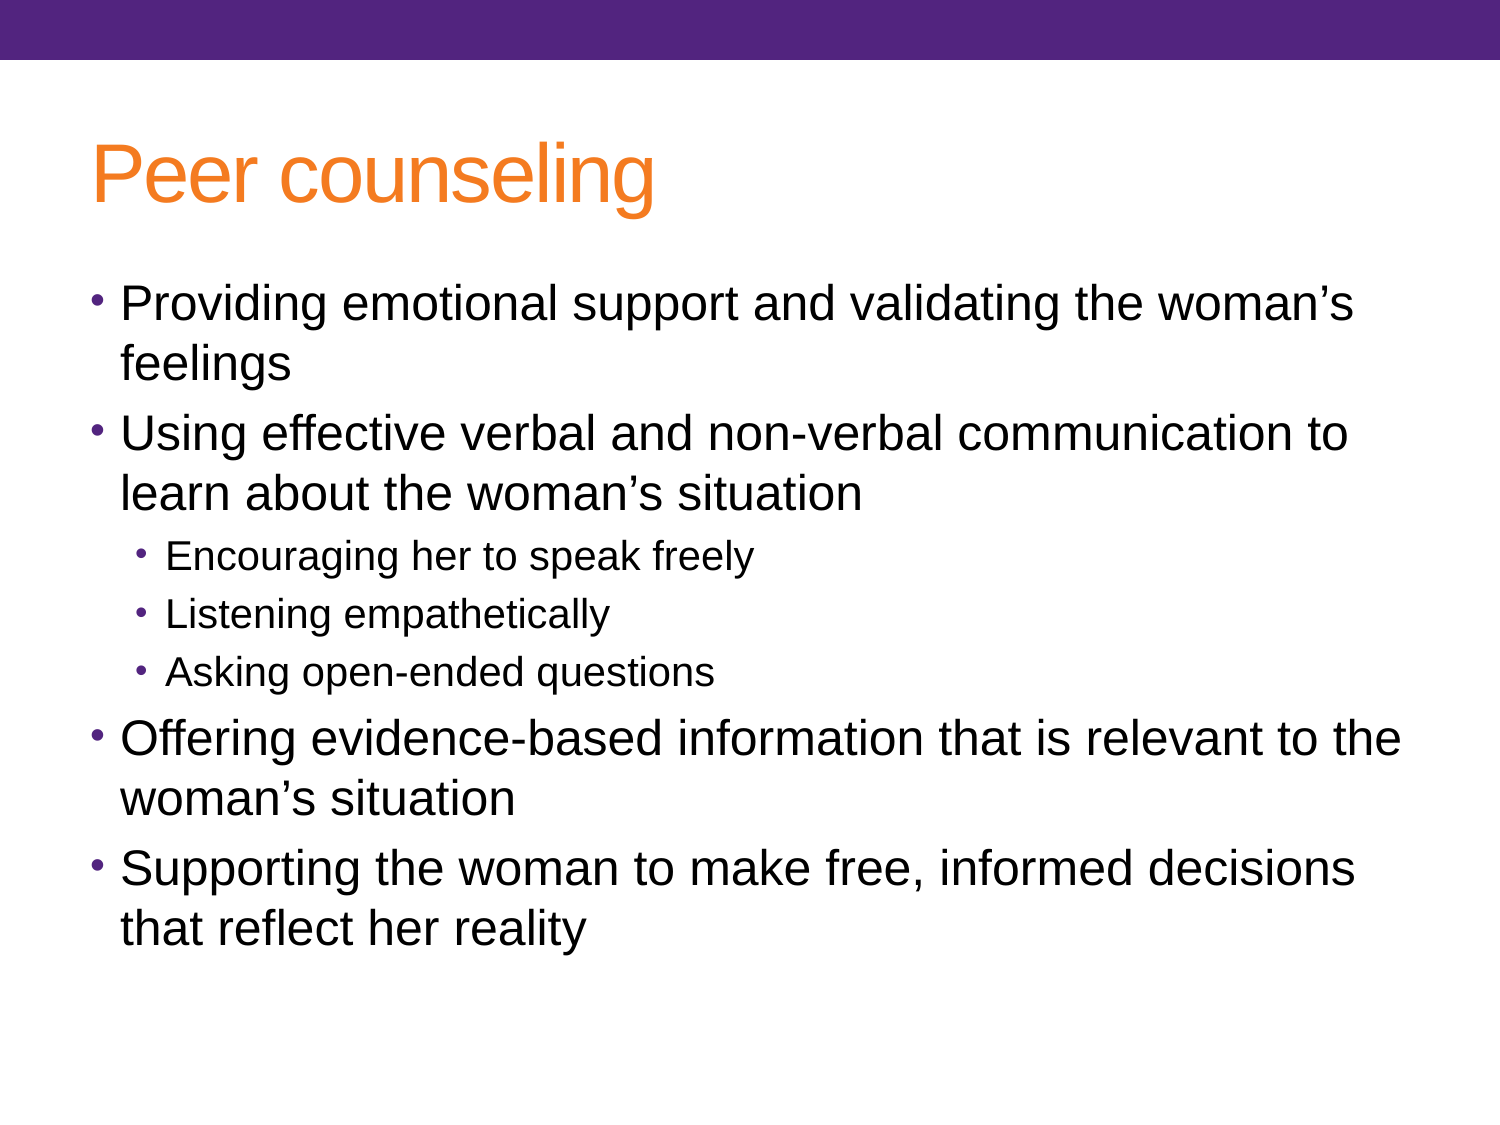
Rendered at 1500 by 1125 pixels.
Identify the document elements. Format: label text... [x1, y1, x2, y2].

title Peer counseling [75, 87, 1425, 250]
list Providing emotional support and validating the woman’s feelings Using effective verbal and non-verbal communication to learn about the woman’s situation Encouraging her to speak freely Listening empathetically Asking open-ended questions Offering evidence-based information that is relevant to the woman’s situation Supporting the woman to make free, informed decisions that reflect her reality [75, 262, 1425, 1063]
